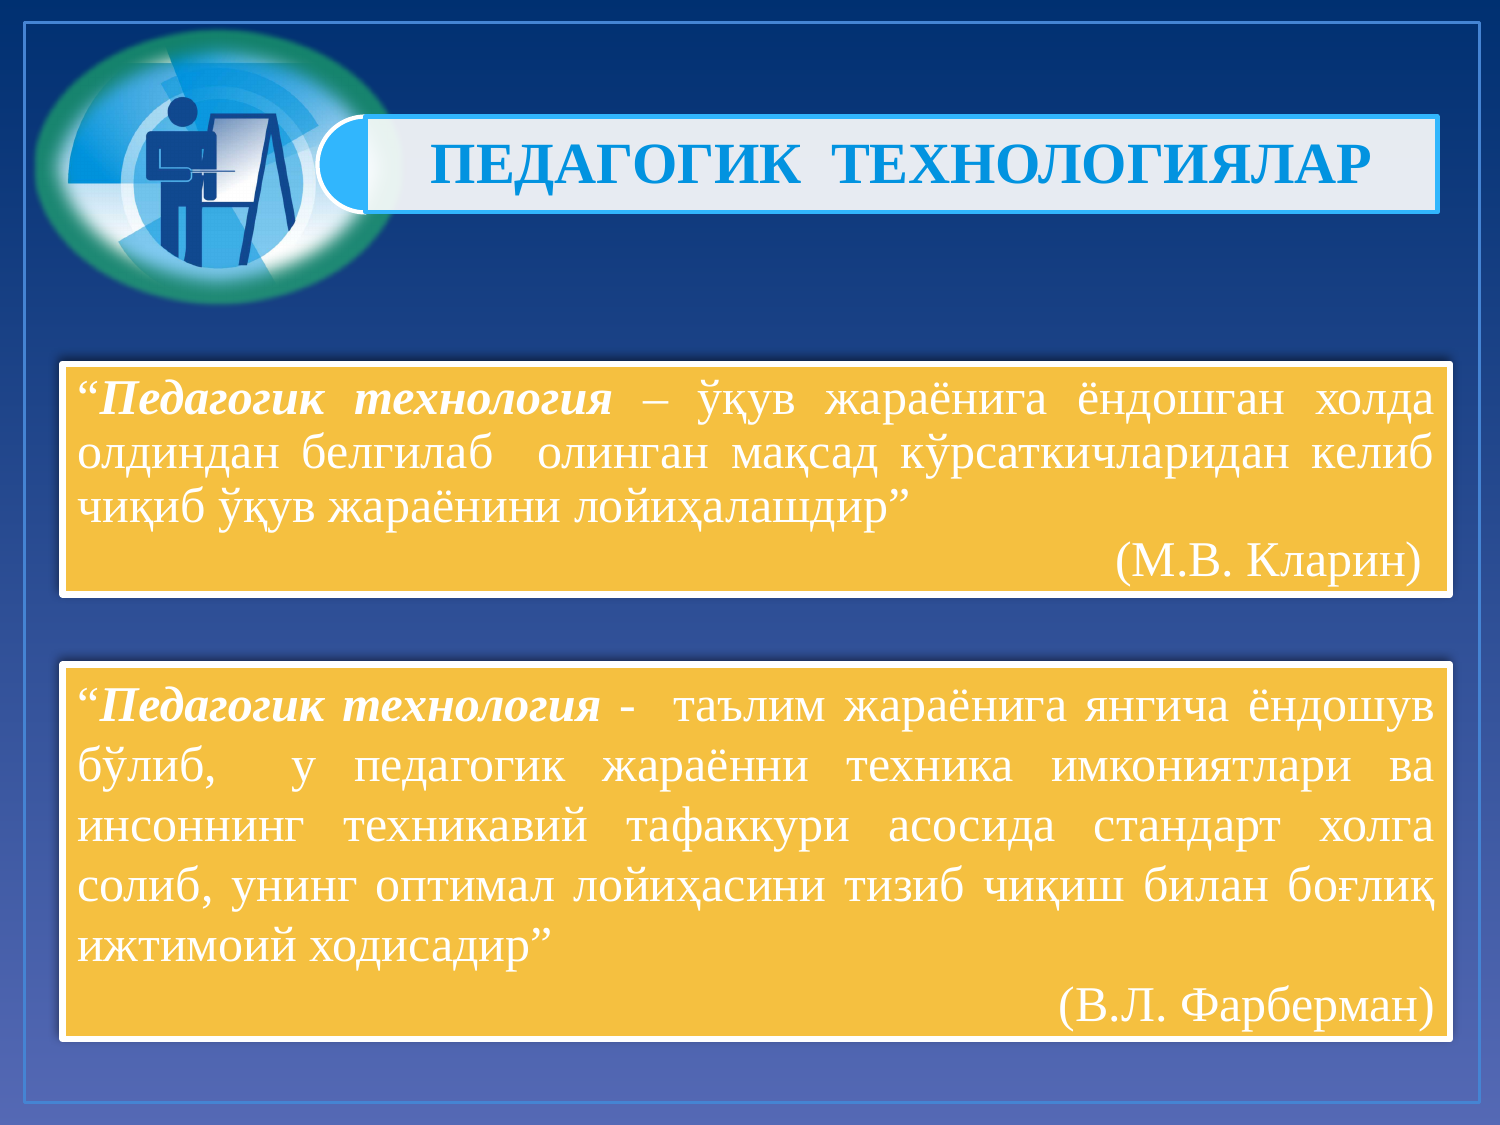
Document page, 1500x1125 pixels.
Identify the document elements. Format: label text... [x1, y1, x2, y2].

text_box “Педагогик технология – ўқув жараёнига ёндошган холда олдиндан белгилаб олинган мақсад кўрсаткичларидан келиб чиқиб ўқув жараёнини лойиҳалашдир” (М.В. Кларин) [59, 361, 1453, 598]
text_box “Педагогик технология - таълим жараёнига янгича ёндошув бўлиб, у педагогик жараённи техника имкониятлари ва инсоннинг техникавий тафаккури асосида стандарт холга солиб, унинг оптимал лойиҳасини тизиб чиқиш билан боғлиқ ижтимоий ходисадир” (В.Л. Фарберман) [59, 661, 1453, 1042]
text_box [317, 116, 1438, 213]
picture [37, 33, 399, 301]
